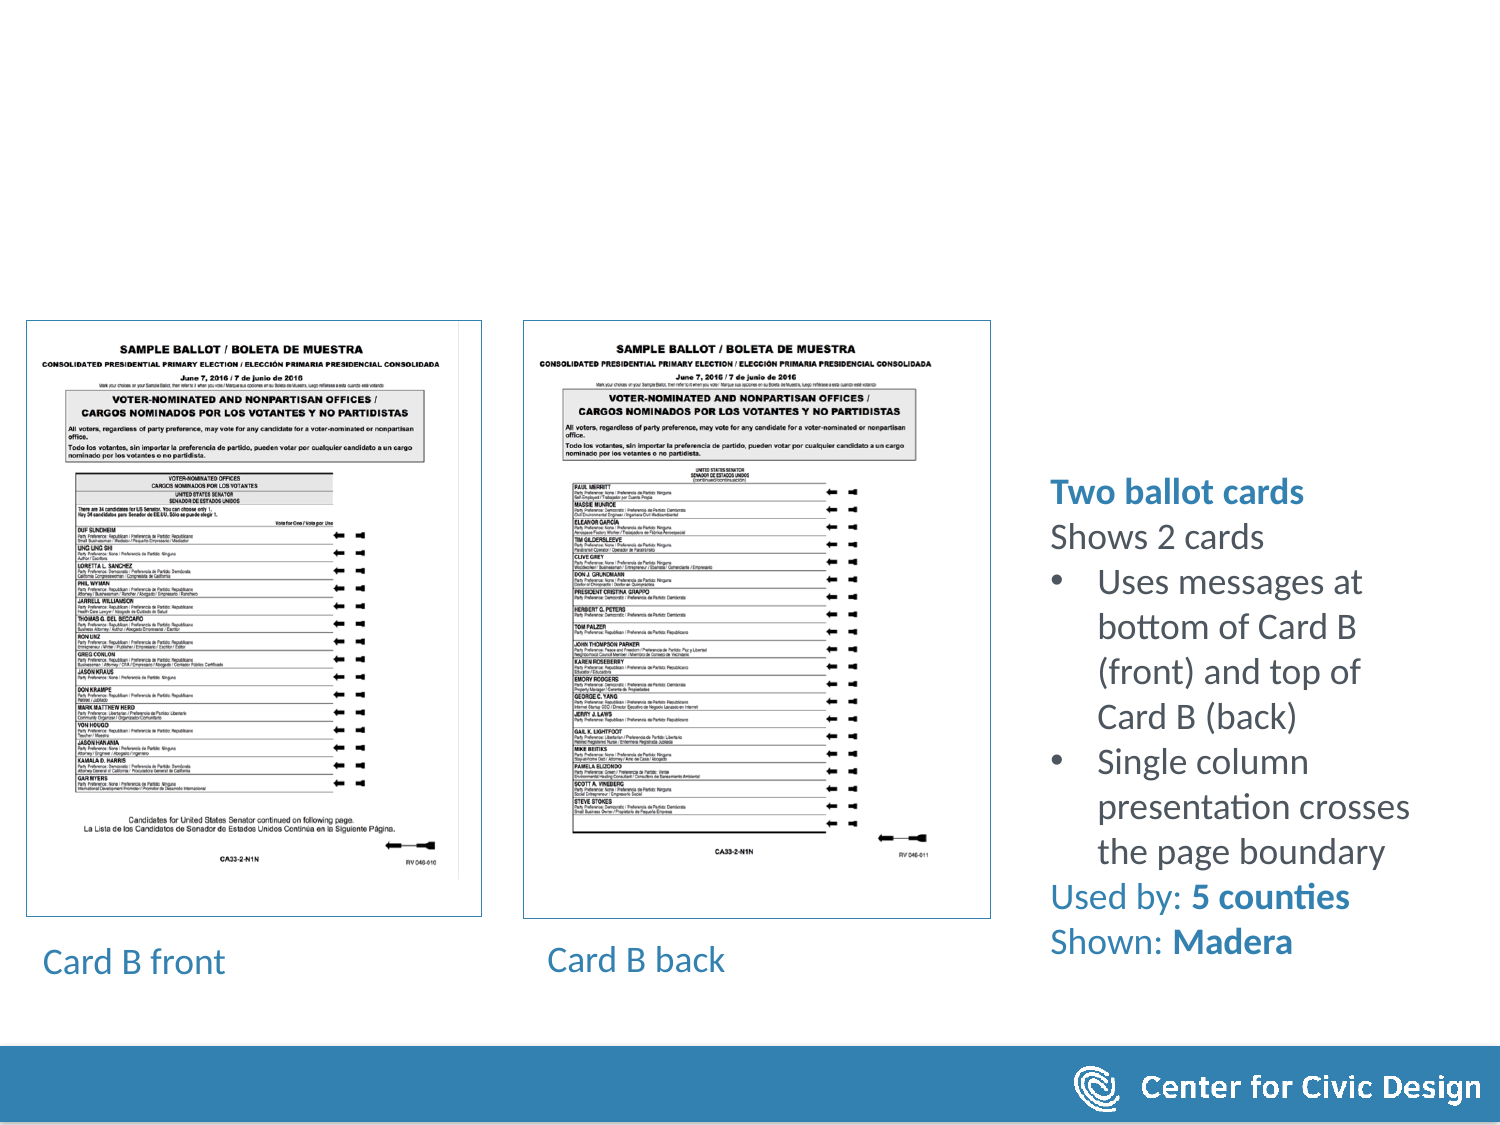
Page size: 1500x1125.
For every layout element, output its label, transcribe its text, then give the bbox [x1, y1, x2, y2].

text_box Two ballot cards Shows 2 cards Uses messages at bottom of Card B (front) and top of Card B (back) Single column presentation crosses the page boundary Used by: 5 counties Shown: Madera [1035, 459, 1452, 970]
picture [26, 320, 482, 917]
text_box Card B front [28, 929, 242, 990]
picture [1074, 1066, 1480, 1112]
text_box Card B back [532, 927, 741, 988]
picture [523, 319, 991, 919]
